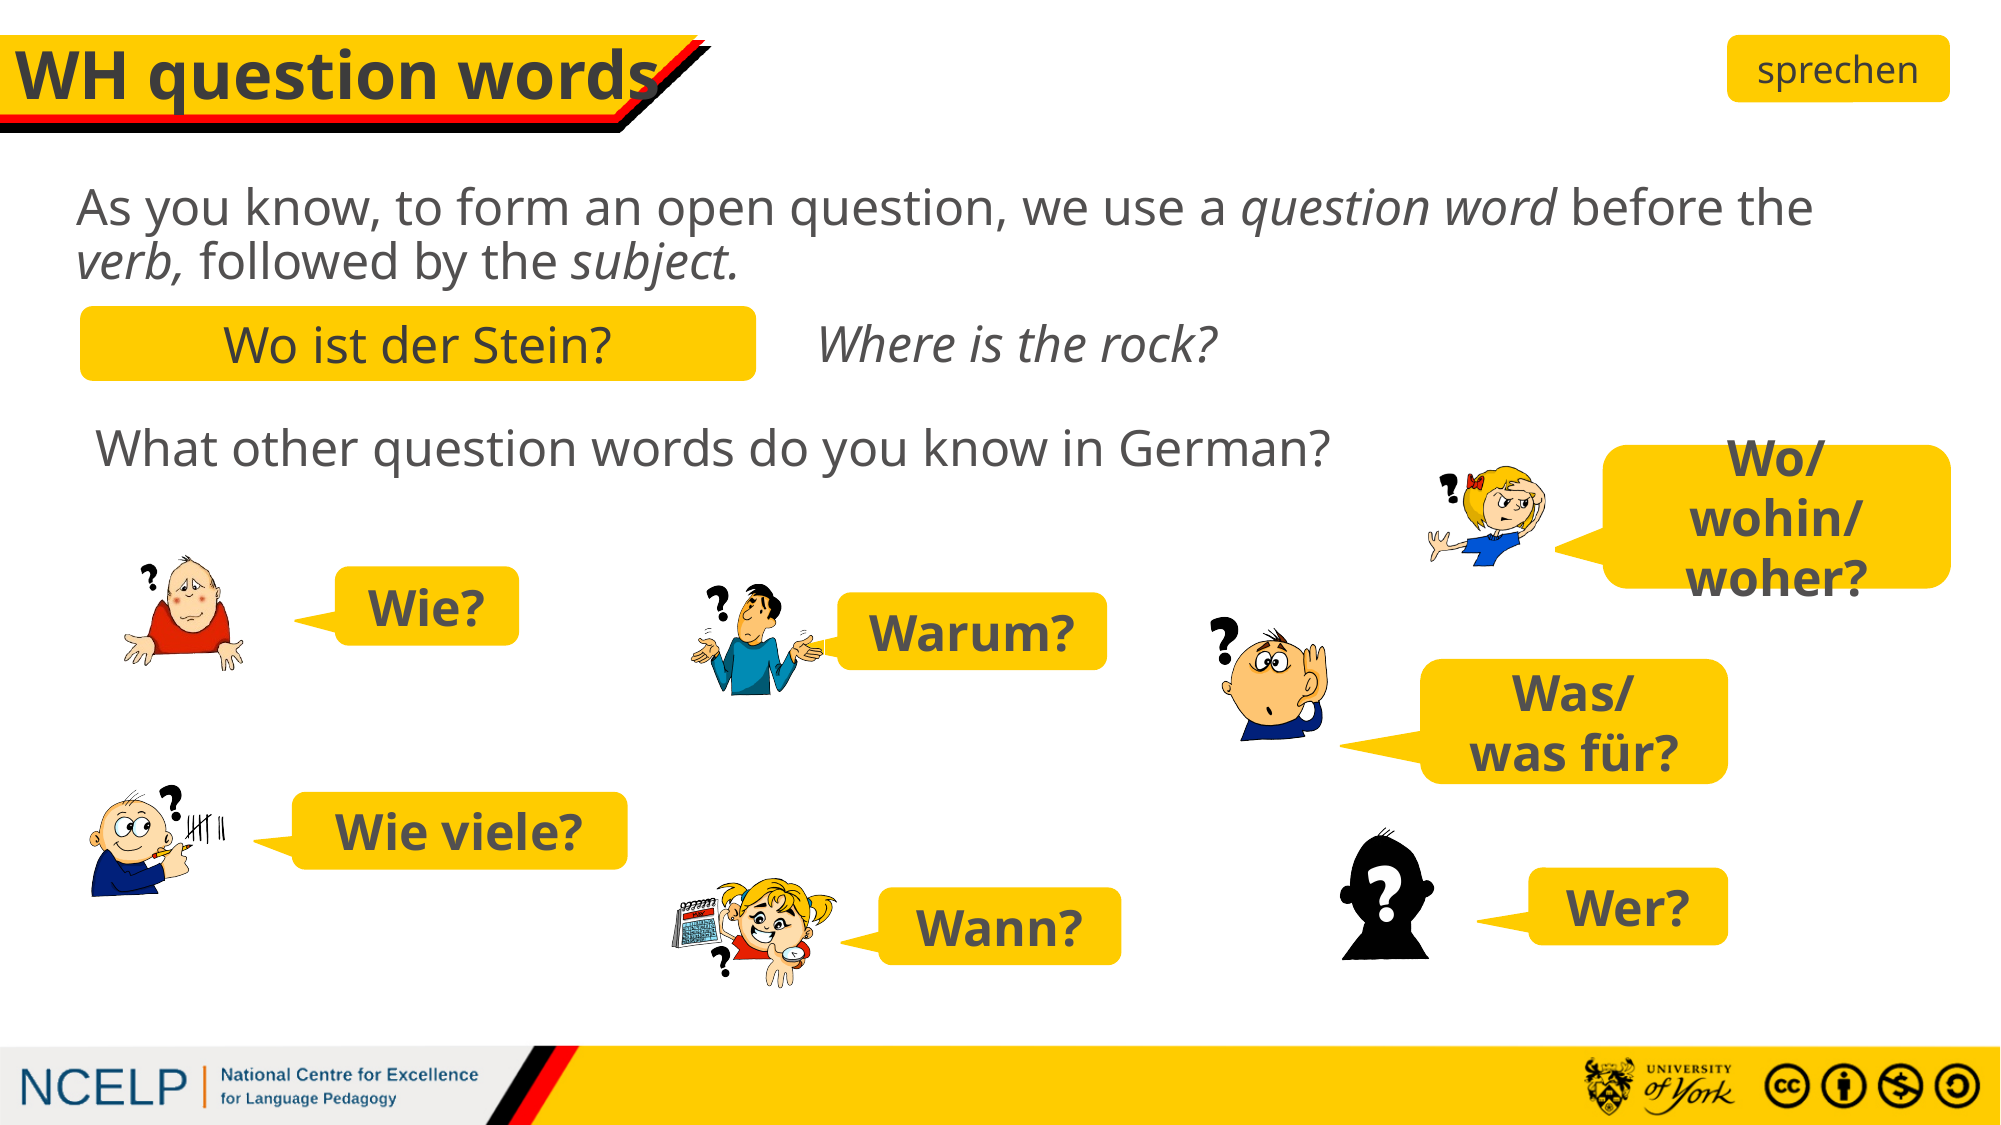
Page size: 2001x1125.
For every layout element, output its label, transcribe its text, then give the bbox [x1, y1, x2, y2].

text_box Wo/wohin/woher? [1555, 445, 1950, 588]
picture [0, 0, 2001, 1125]
list As you know, to form an open question, we use a question word before the verb, followed by the subject. [61, 174, 1950, 1013]
text_box What other question words do you know in German? [80, 408, 1619, 484]
text_box Wie viele? [253, 792, 627, 869]
text_box Where is the rock? [801, 305, 1445, 380]
text_box Wer? [1477, 868, 1728, 945]
text_box Wo ist der Stein? [79, 305, 758, 382]
text_box sprechen [1726, 33, 1951, 104]
text_box Warum? [825, 593, 1107, 670]
text_box Wie? [294, 567, 519, 645]
text_box Was/ was für? [1340, 659, 1728, 784]
title WH question words [0, 35, 727, 142]
text_box Wann? [840, 888, 1121, 965]
